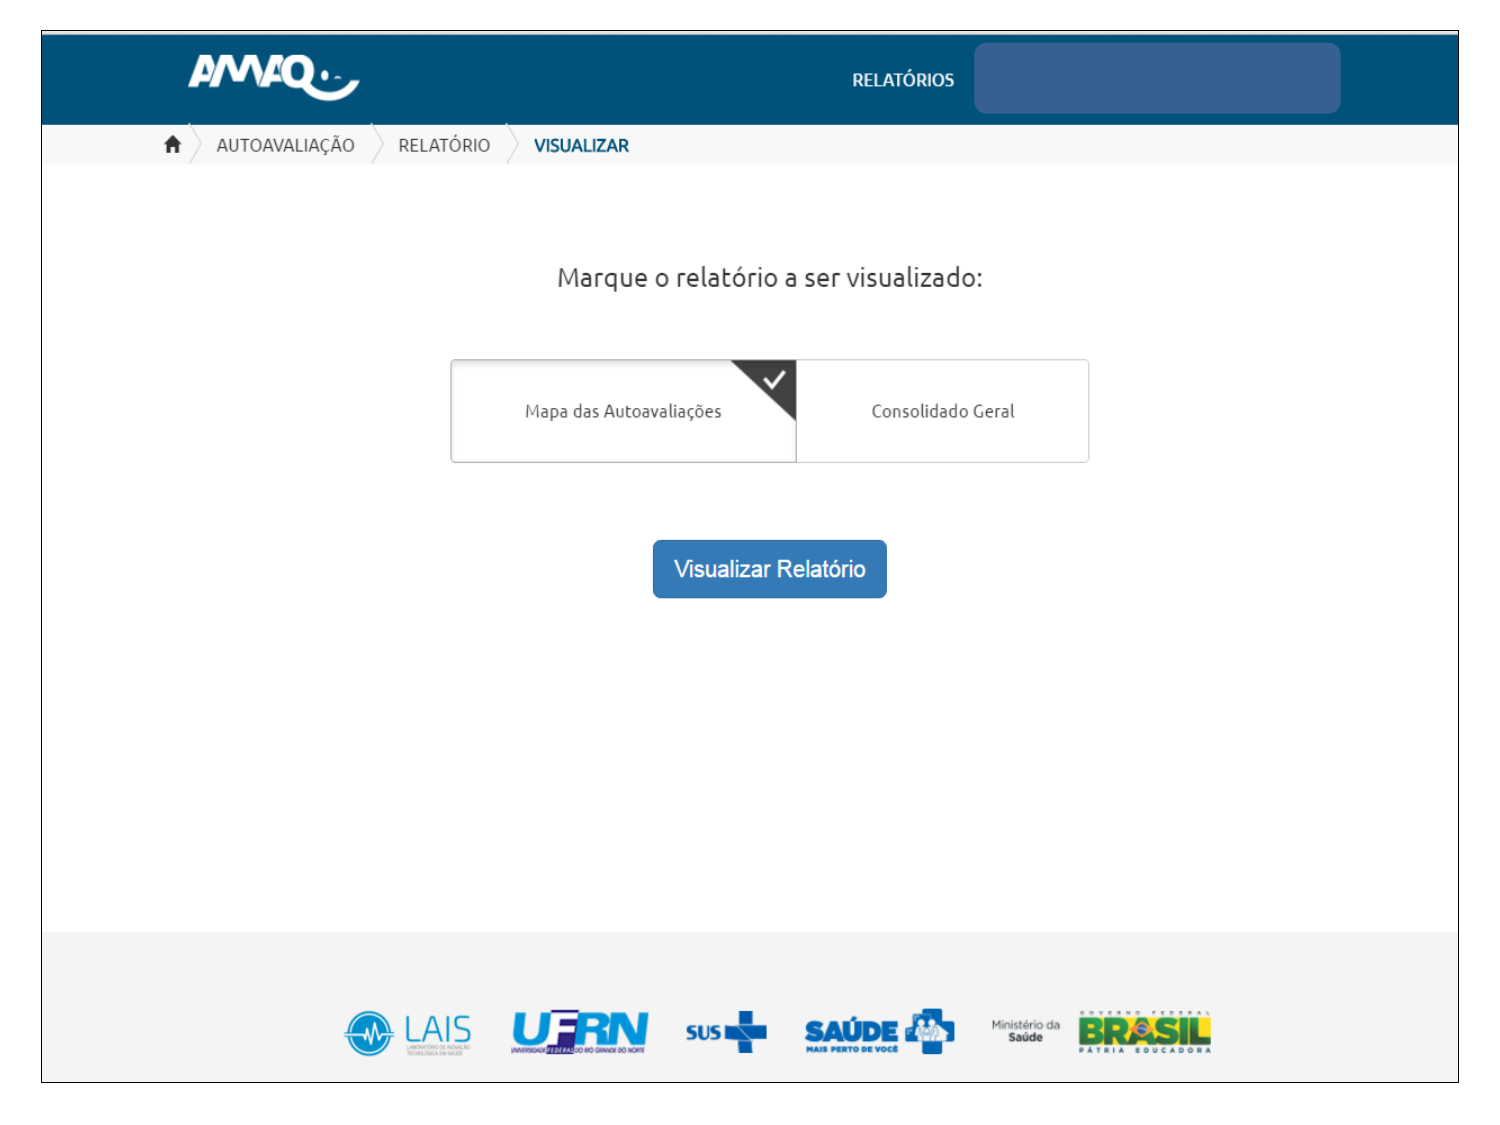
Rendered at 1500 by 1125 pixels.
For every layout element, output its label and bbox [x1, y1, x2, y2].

picture [975, 43, 1340, 113]
picture [918, 74, 954, 86]
picture [903, 69, 915, 86]
picture [189, 55, 359, 101]
picture [41, 30, 1459, 35]
picture [321, 70, 328, 80]
picture [854, 74, 867, 86]
picture [41, 123, 1459, 1083]
picture [883, 74, 894, 86]
